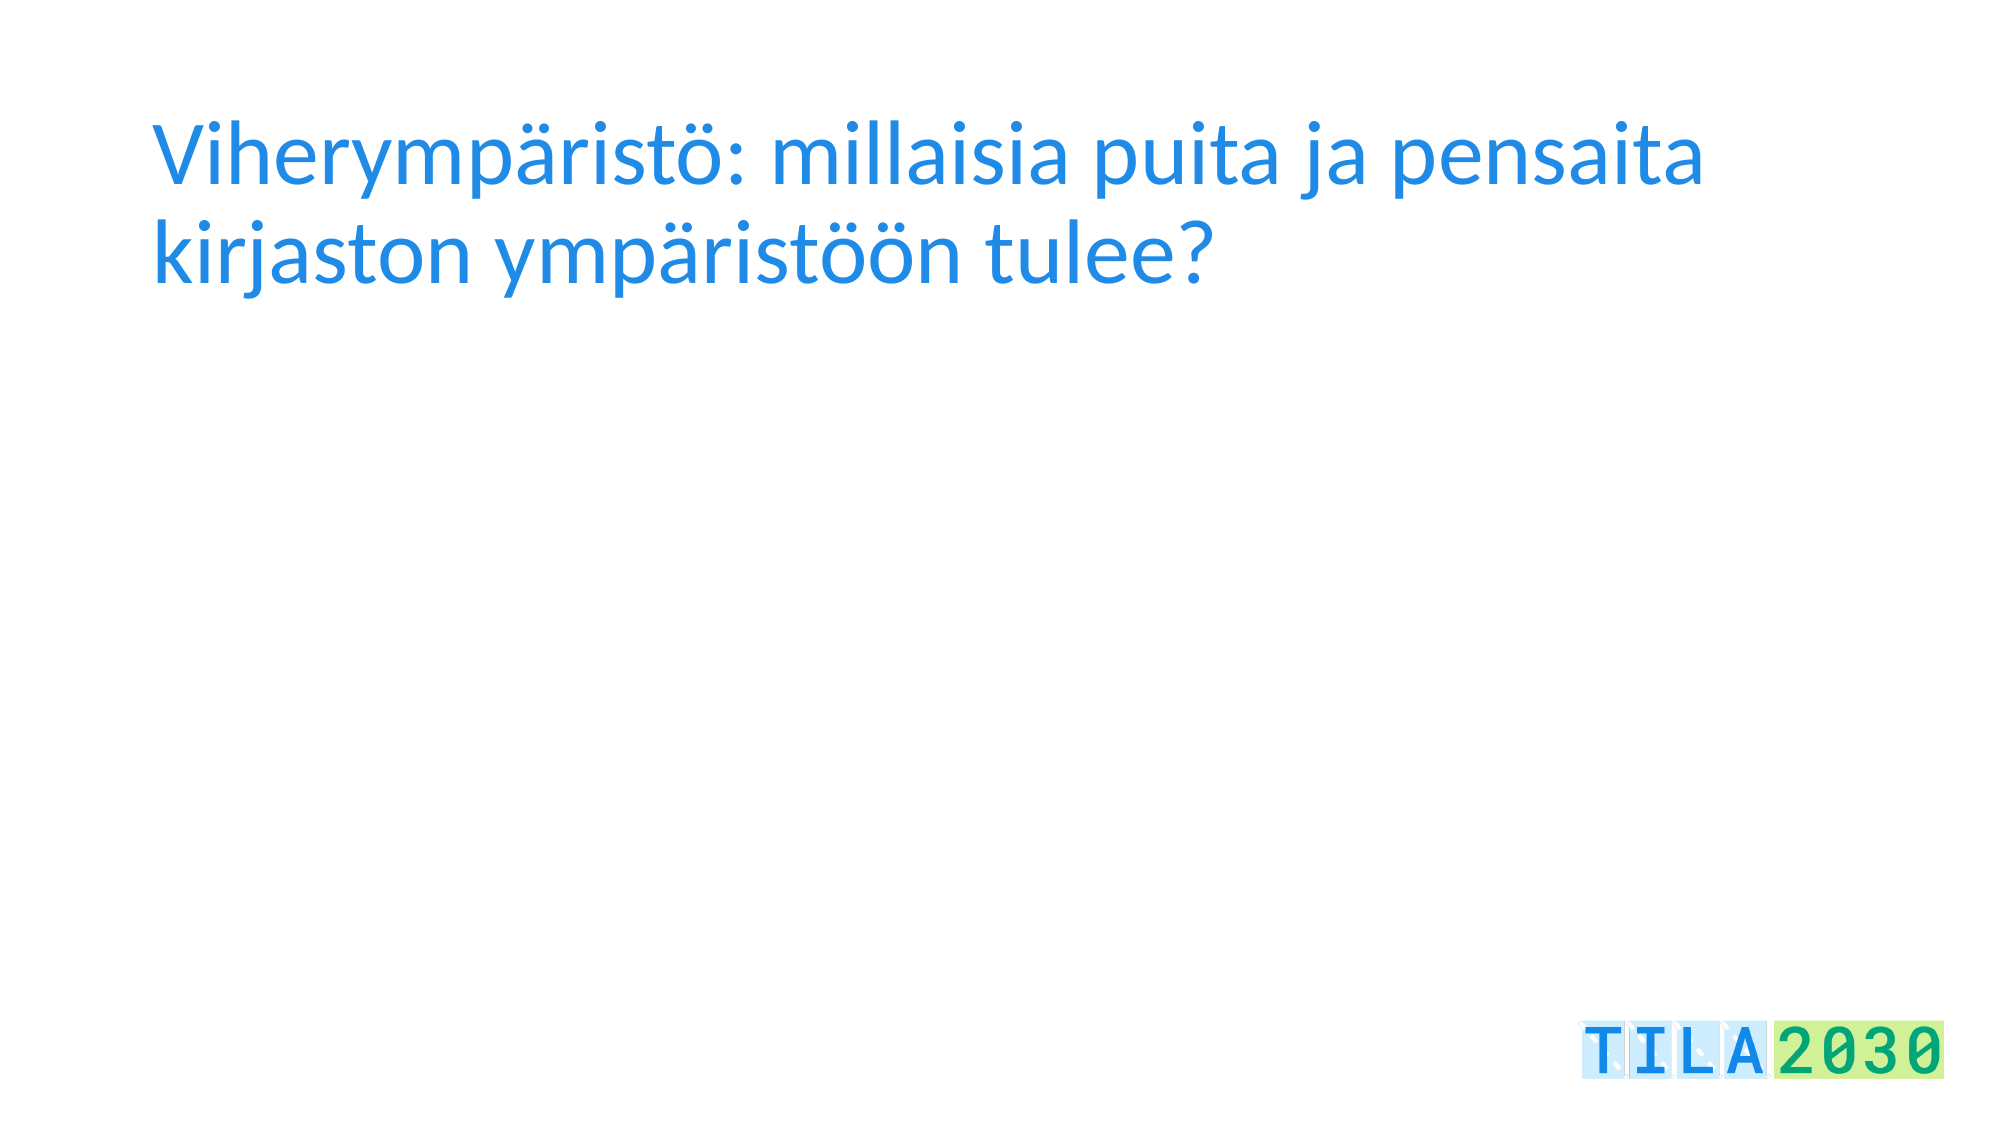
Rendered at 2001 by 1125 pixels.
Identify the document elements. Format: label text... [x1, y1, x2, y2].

title Viherympäristö: millaisia puita ja pensaita kirjaston ympäristöön tulee? [137, 146, 1863, 262]
picture [1576, 1018, 1946, 1081]
